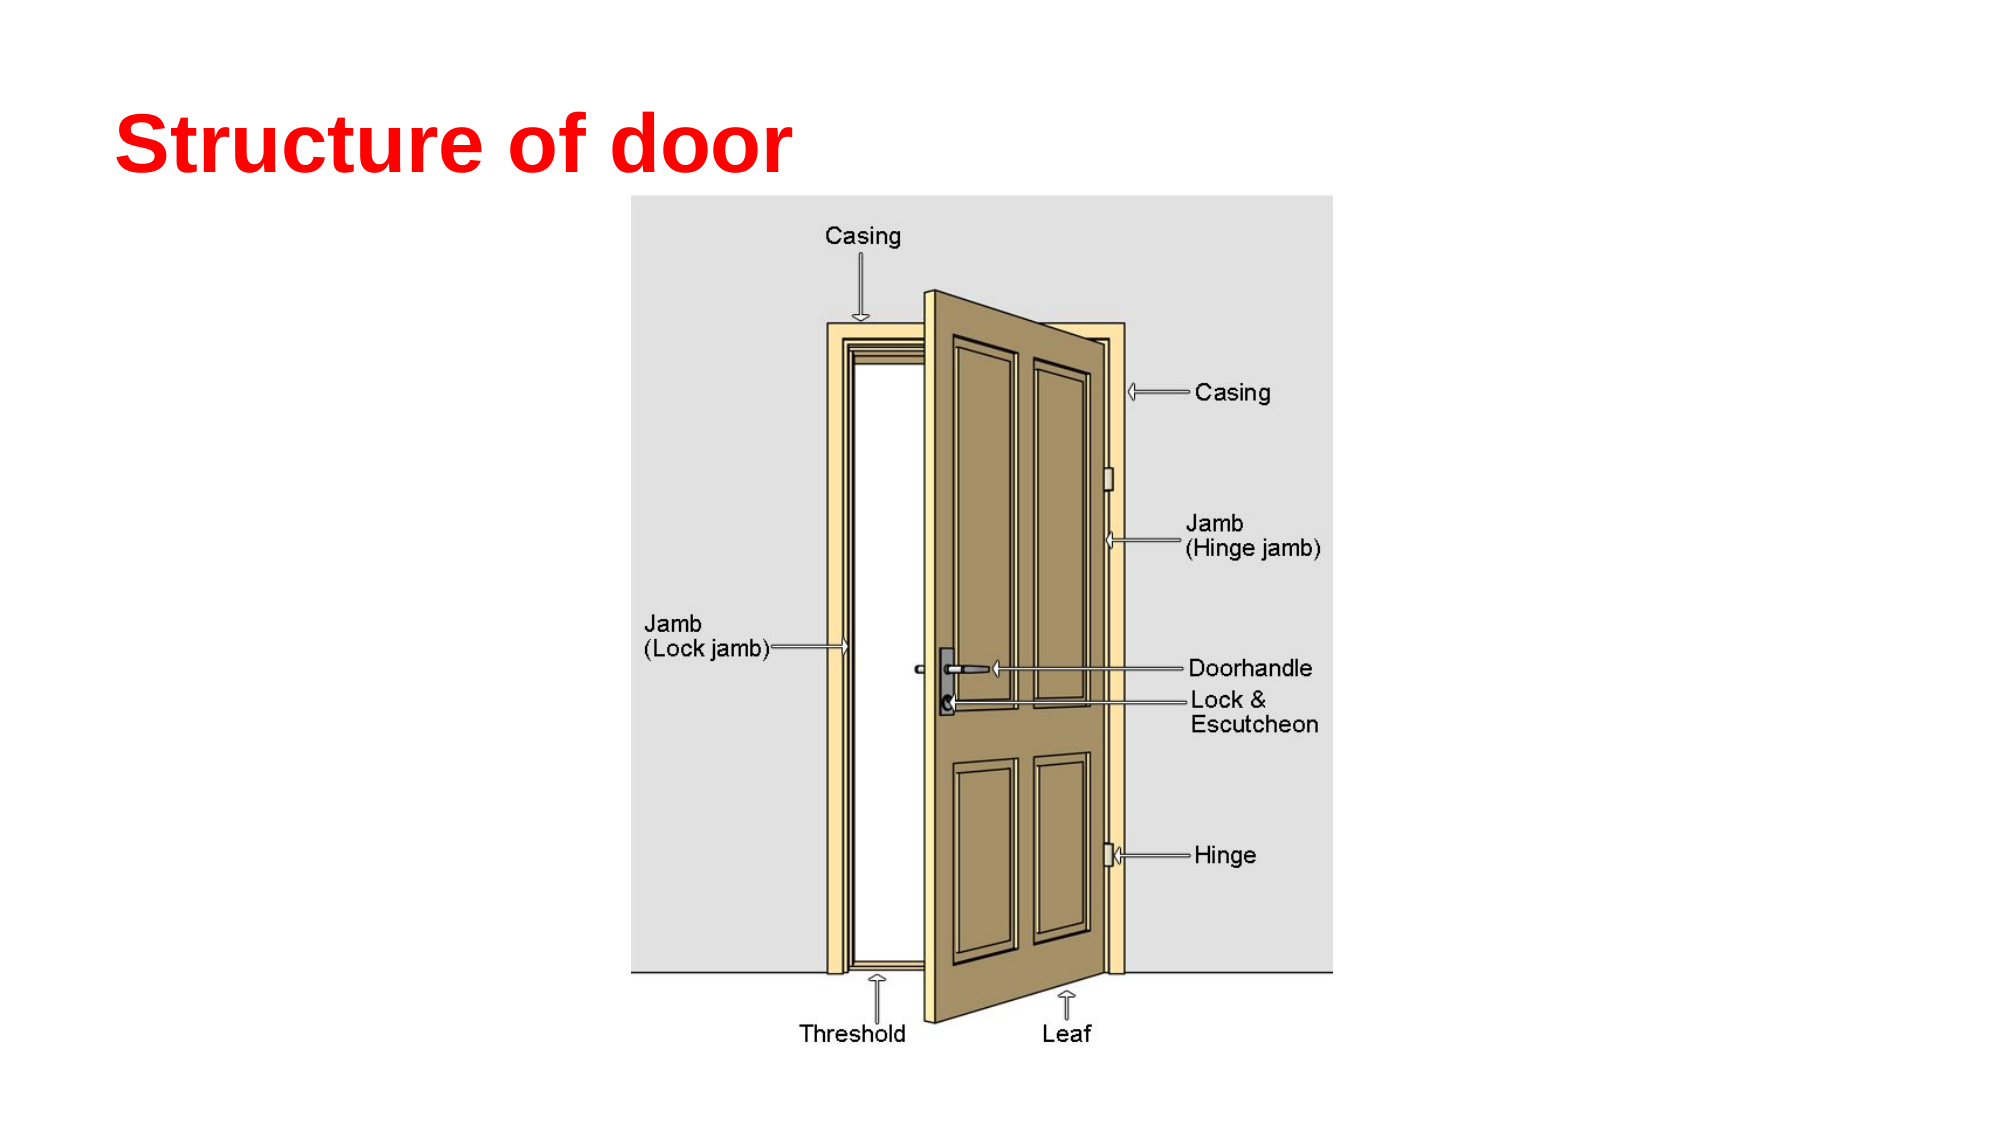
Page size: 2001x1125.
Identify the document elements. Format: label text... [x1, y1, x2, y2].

picture [631, 194, 1334, 1125]
title Structure of door [99, 45, 1900, 233]
